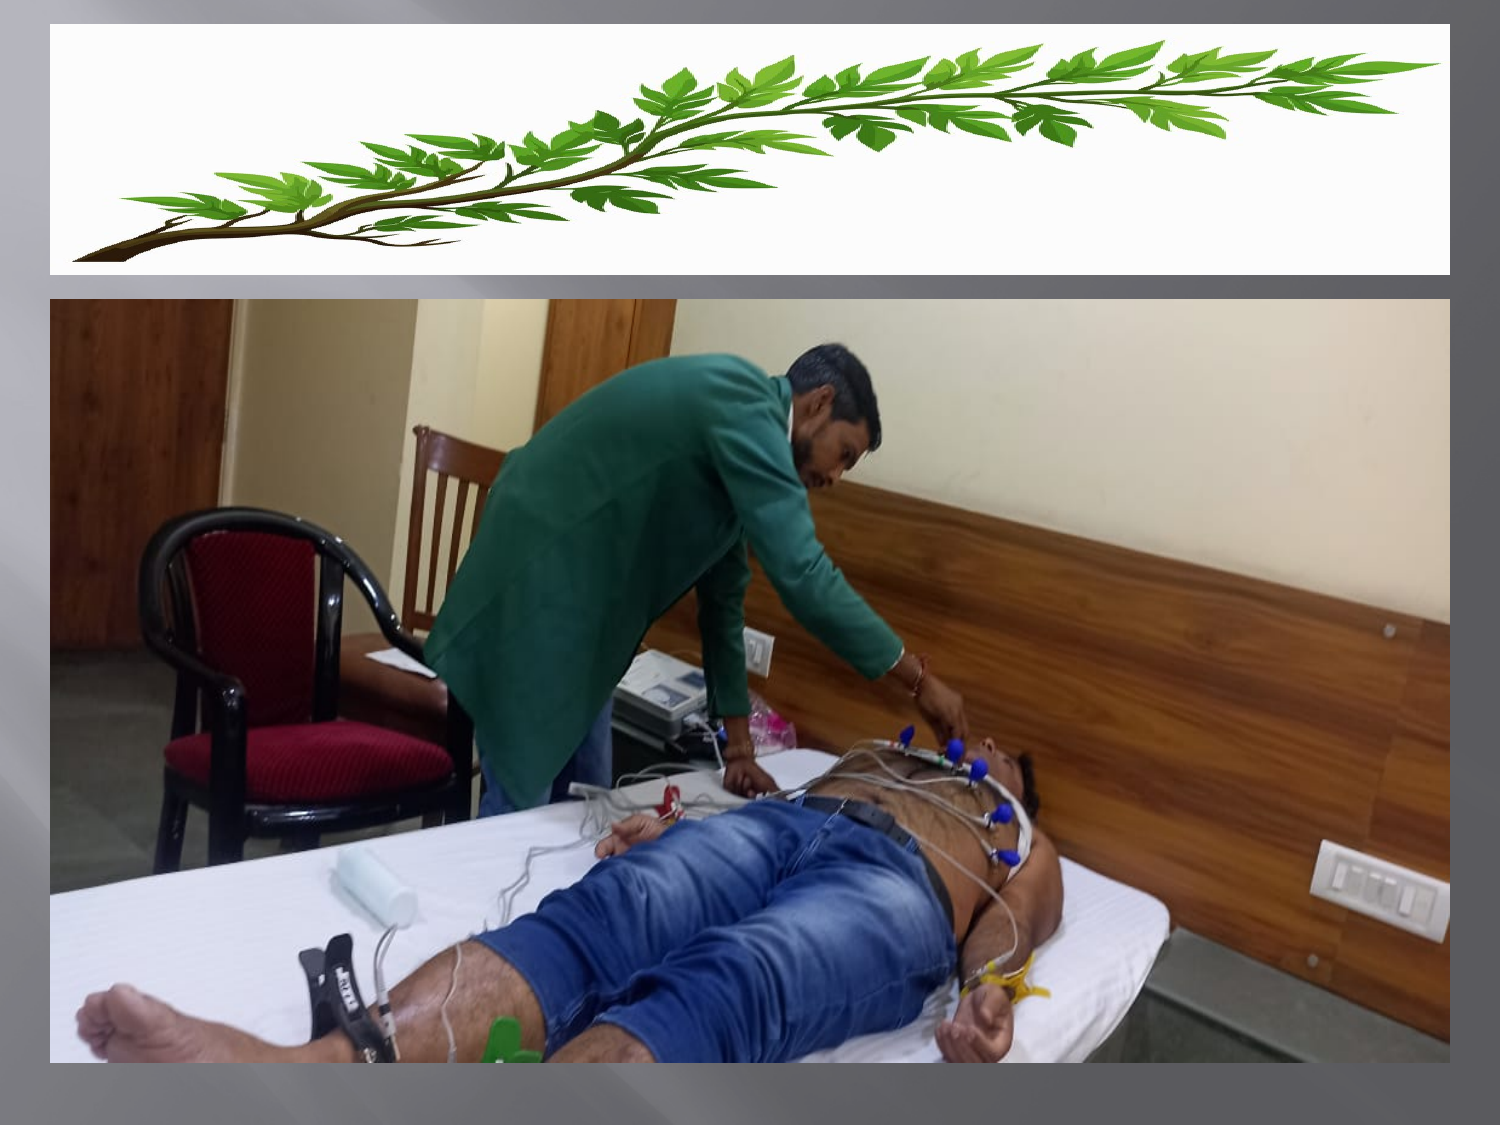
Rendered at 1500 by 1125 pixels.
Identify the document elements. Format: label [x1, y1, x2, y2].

picture [49, 299, 1451, 1063]
picture [49, 24, 1451, 276]
